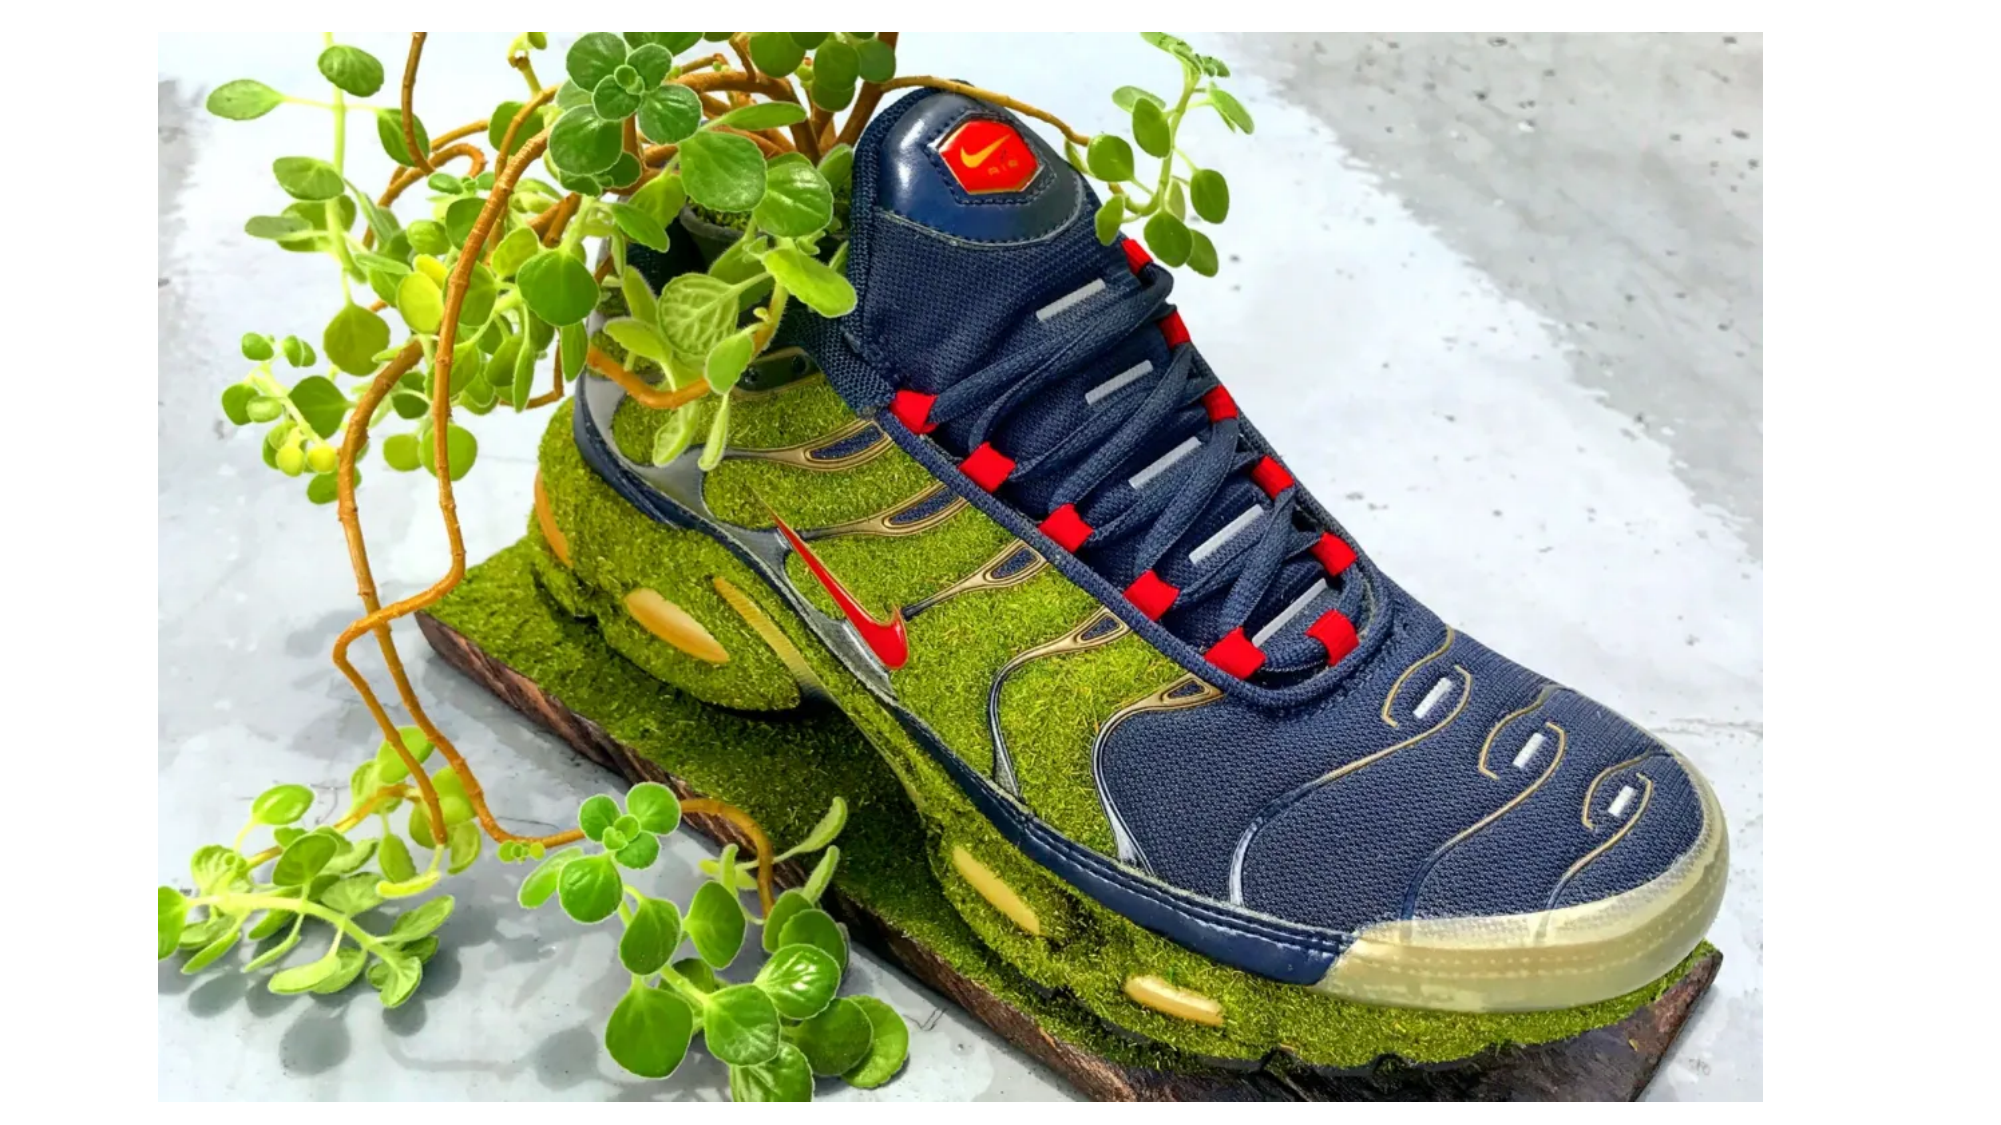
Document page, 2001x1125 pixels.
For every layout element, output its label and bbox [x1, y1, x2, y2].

picture [158, 32, 1763, 1102]
